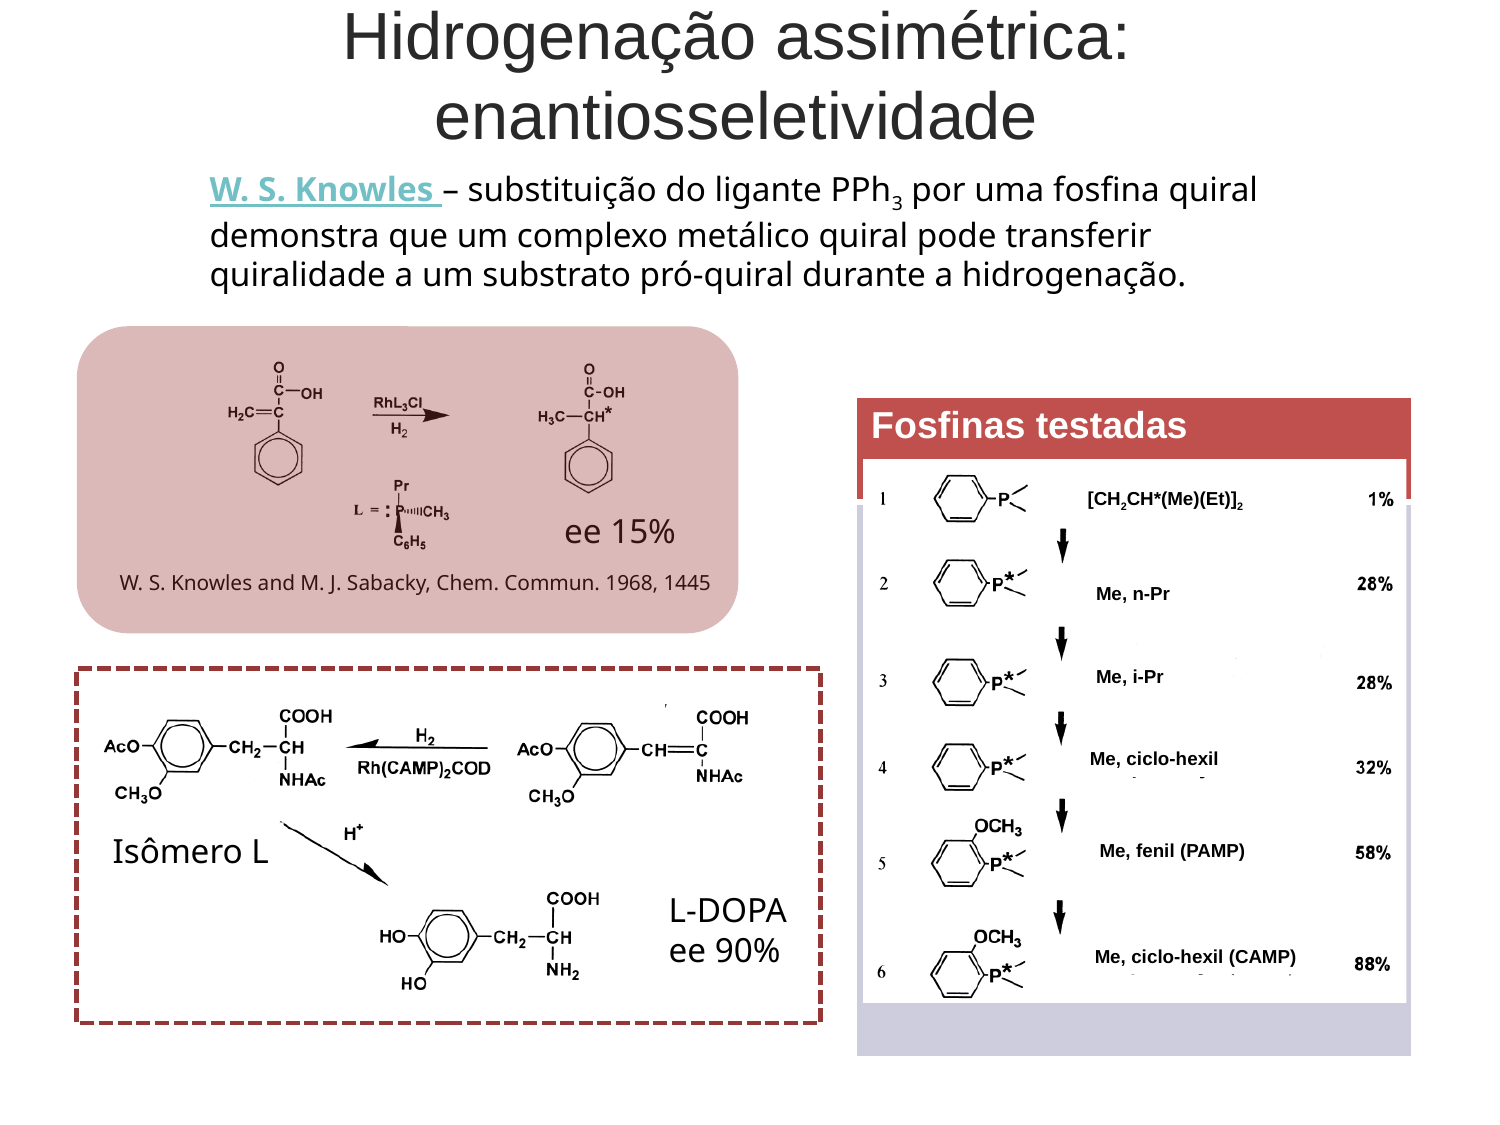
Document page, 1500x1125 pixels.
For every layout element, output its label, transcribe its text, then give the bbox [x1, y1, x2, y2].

table_header Fosfinas testadas ee [857, 398, 1411, 464]
text_box [75, 667, 823, 1025]
picture [99, 703, 798, 1012]
table_cell [857, 1004, 1411, 1056]
picture [218, 349, 632, 554]
text_box [74, 324, 741, 636]
title Hidrogenação assimétrica: enantiosseletividade [61, 0, 1412, 161]
picture [862, 459, 1407, 1004]
text_box W. S. Knowles – substituição do ligante PPh3 por uma fosfina quiral demonstra que um complexo metálico quiral pode transferir quiralidade a um substrato pró-quiral durante a hidrogenação. [194, 160, 1353, 301]
